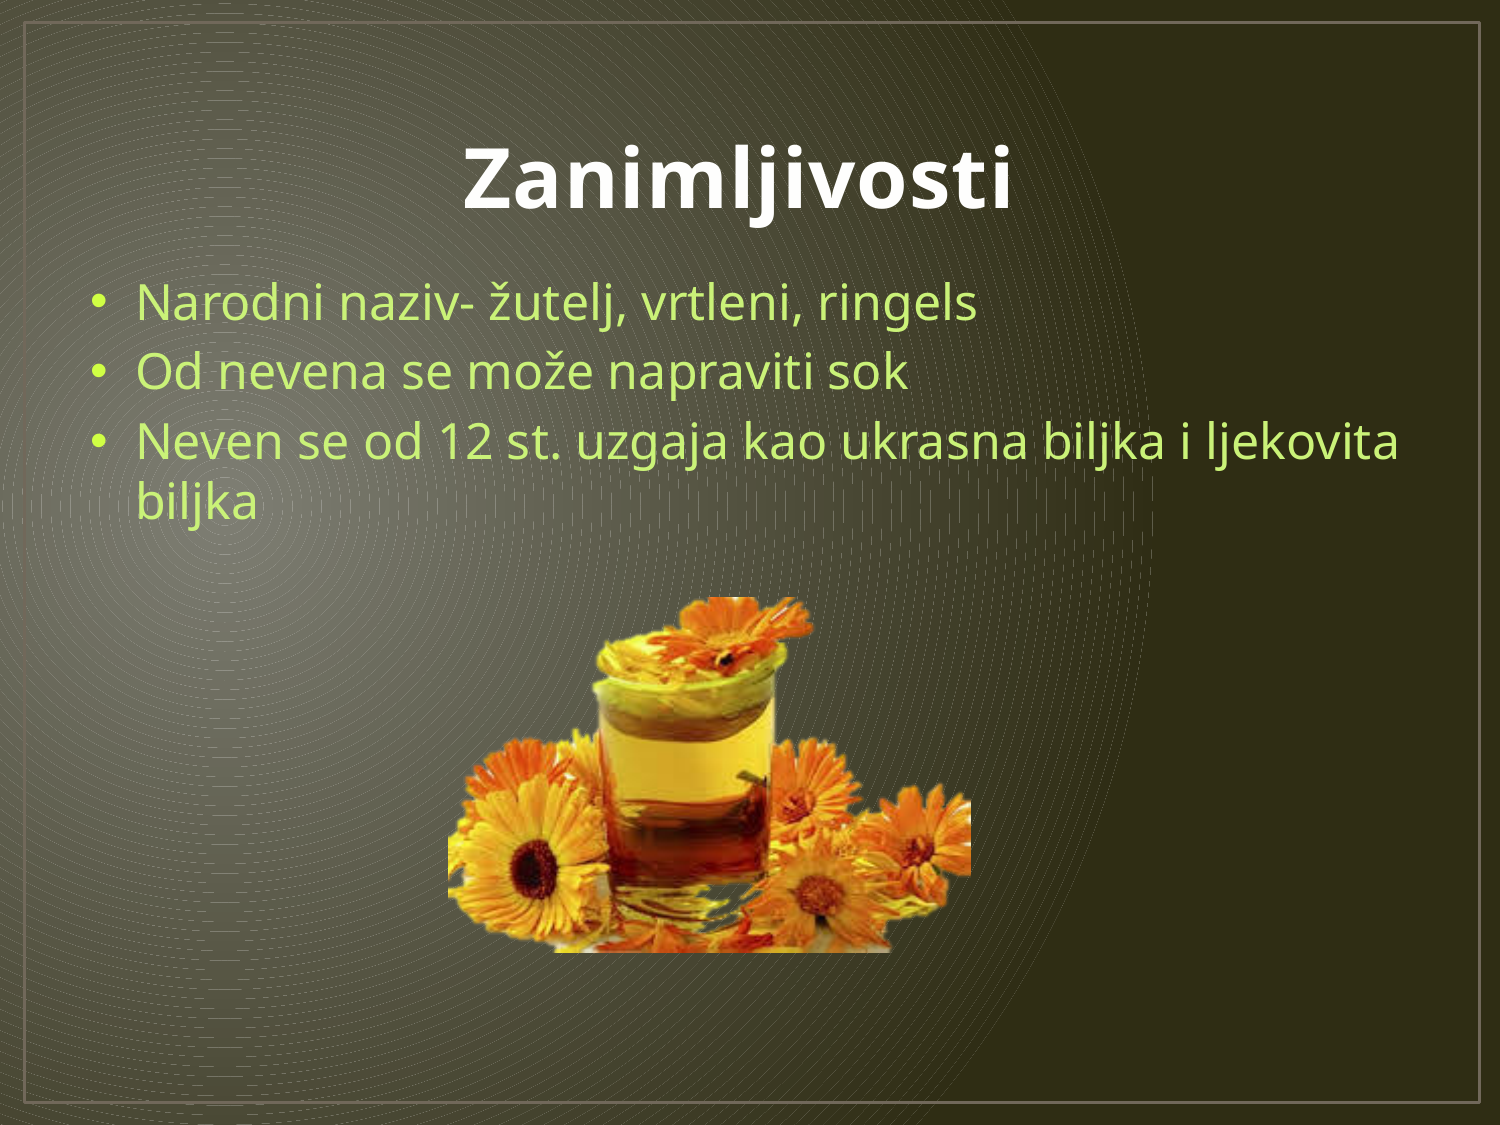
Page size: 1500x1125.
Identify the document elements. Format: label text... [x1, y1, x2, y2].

picture [447, 597, 972, 953]
title Zanimljivosti [75, 45, 1425, 233]
list Narodni naziv- žutelj, vrtleni, ringels Od nevena se može napraviti sok Neven se od 12 st. uzgaja kao ukrasna biljka i ljekovita biljka [75, 262, 1425, 1005]
